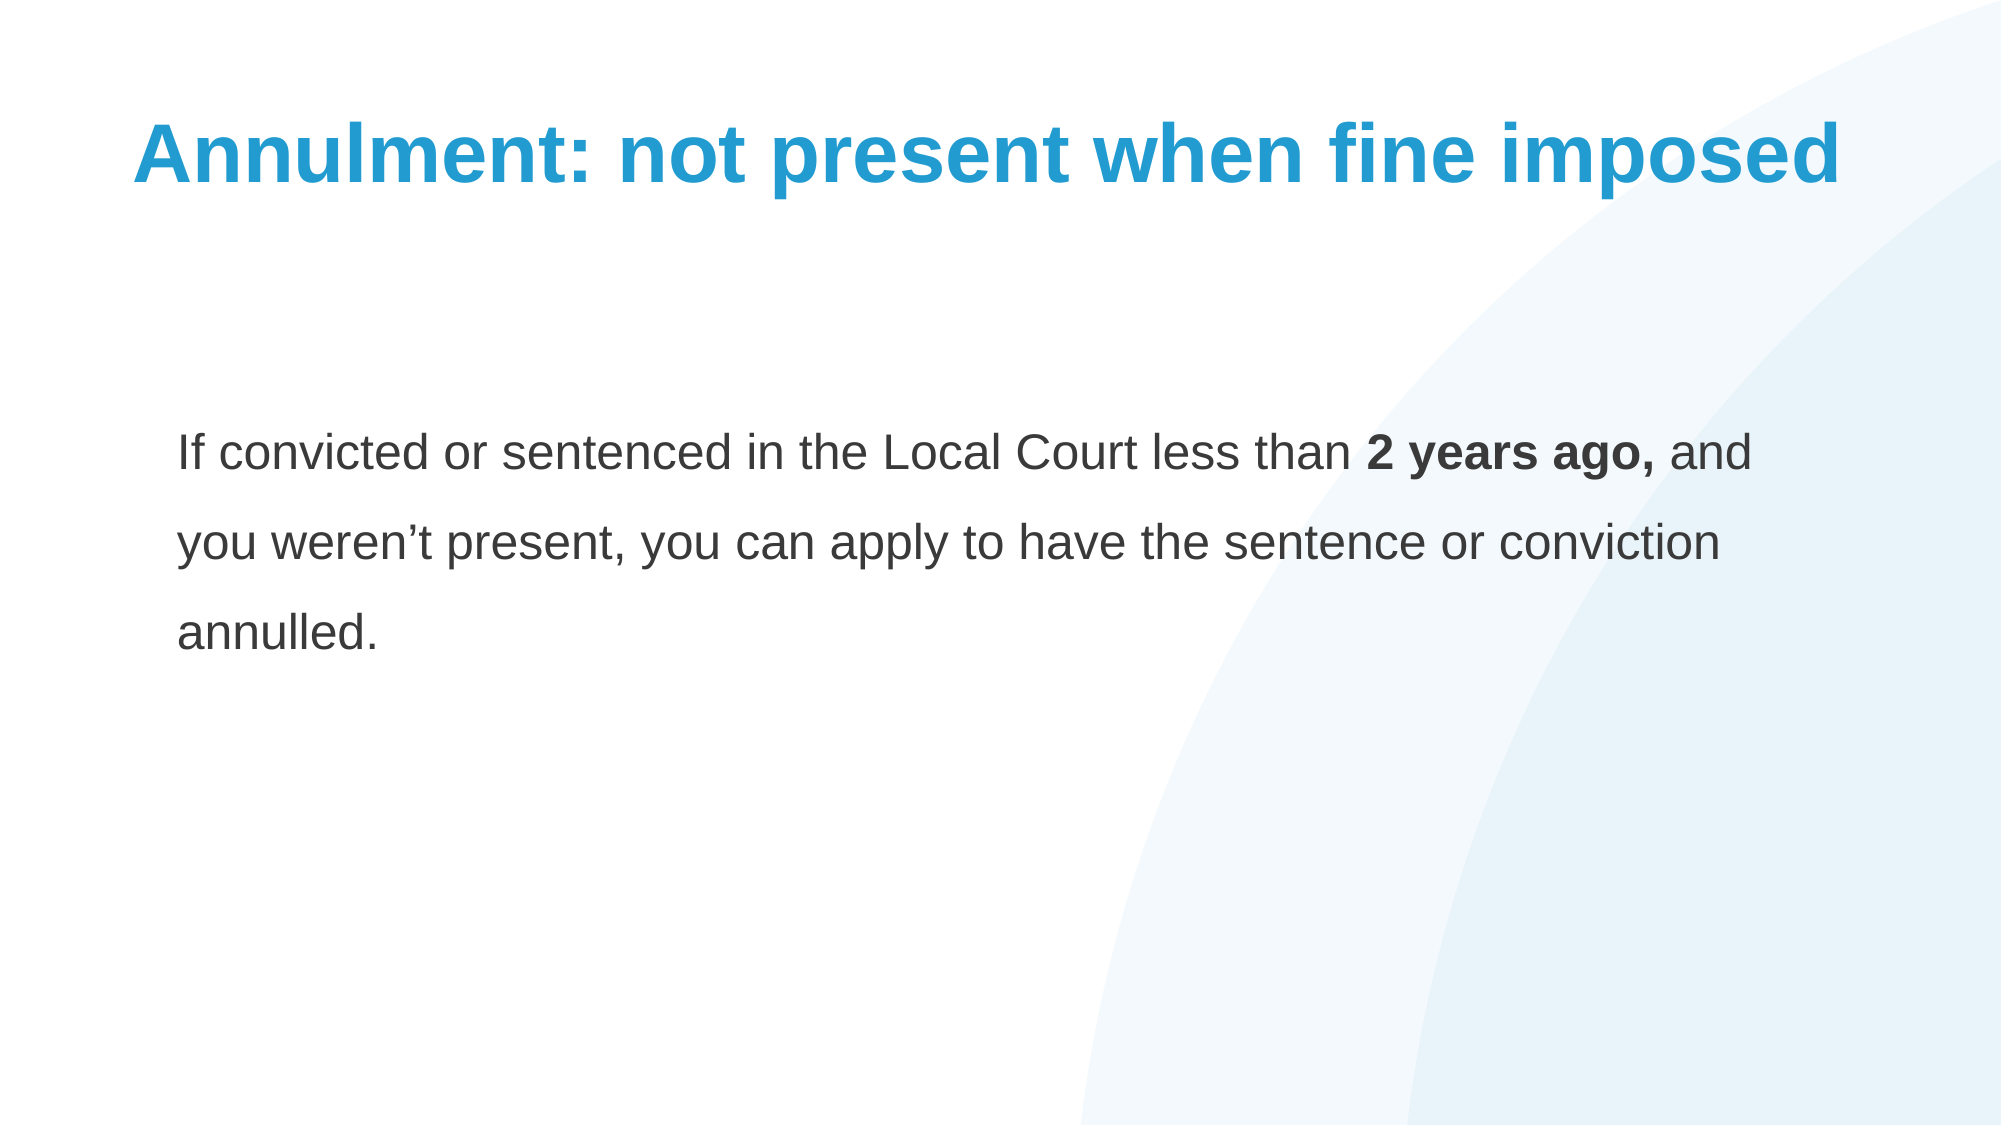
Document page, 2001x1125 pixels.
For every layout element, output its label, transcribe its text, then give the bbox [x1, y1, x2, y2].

list If convicted or sentenced in the Local Court less than 2 years ago, and you weren’t present, you can apply to have the sentence or conviction annulled. [168, 228, 1807, 821]
title Annulment: not present when fine imposed [51, 102, 1924, 288]
